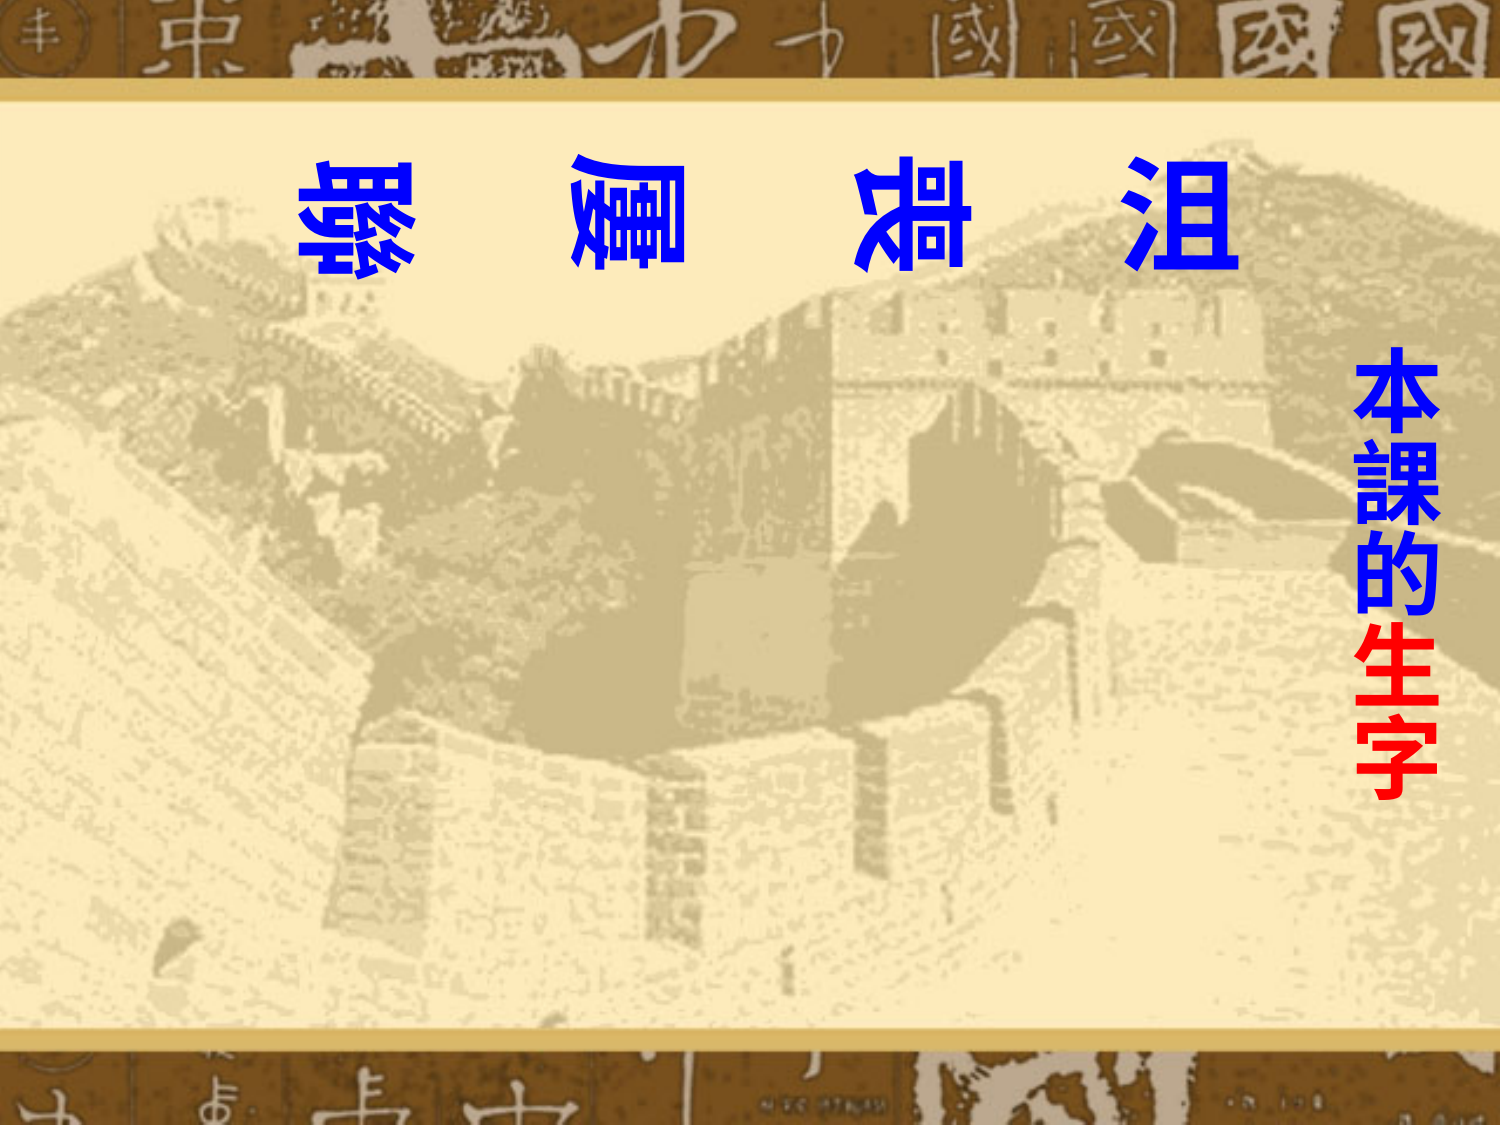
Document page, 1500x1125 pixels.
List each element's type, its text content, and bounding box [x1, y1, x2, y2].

title 本課的生字 [1316, 196, 1471, 953]
picture [0, 0, 1500, 1125]
list 沮 [1092, 137, 1282, 1012]
text_box 喪 [809, 137, 999, 1024]
text_box 屢 [525, 137, 715, 1024]
text_box 聯 [253, 143, 443, 1018]
